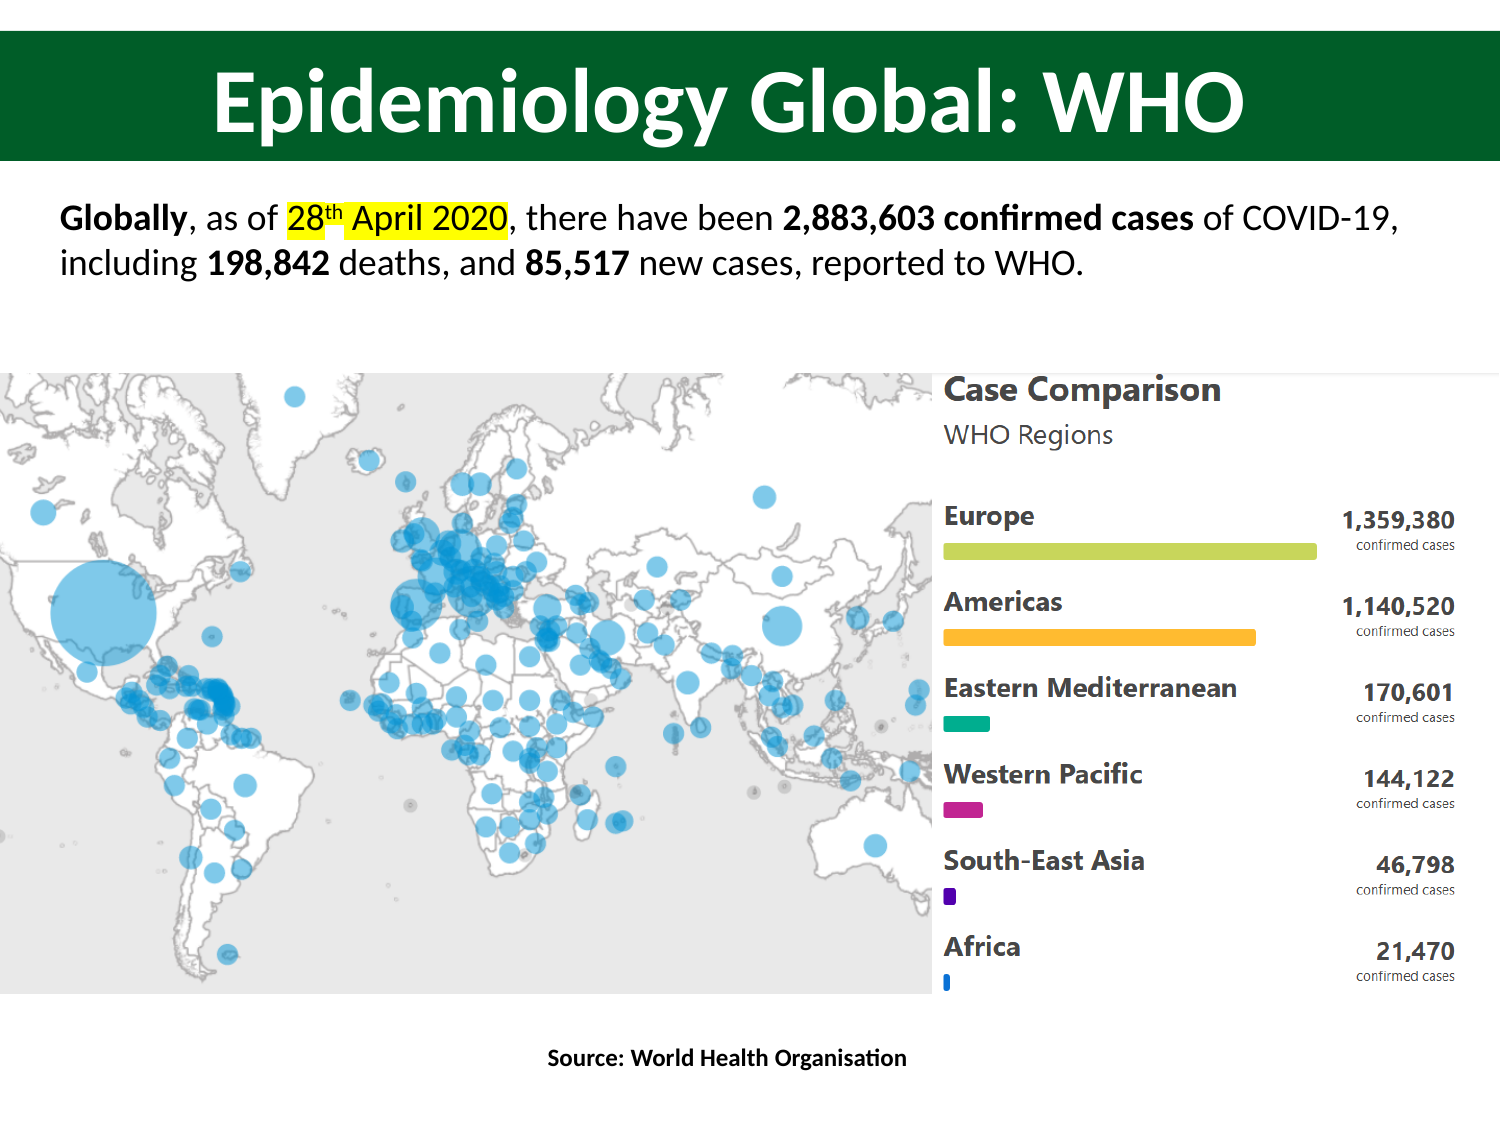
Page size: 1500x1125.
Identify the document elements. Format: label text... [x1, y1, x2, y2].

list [0, 373, 930, 994]
text_box Globally, as of 28th April 2020, there have been 2,883,603 confirmed cases of COVID-19, including 198,842 deaths, and 85,517 new cases, reported to WHO. [45, 185, 1455, 291]
title Epidemiology Global: WHO [0, 30, 1500, 161]
text_box Source: World Health Organisation [532, 1033, 923, 1079]
picture [932, 373, 1499, 994]
